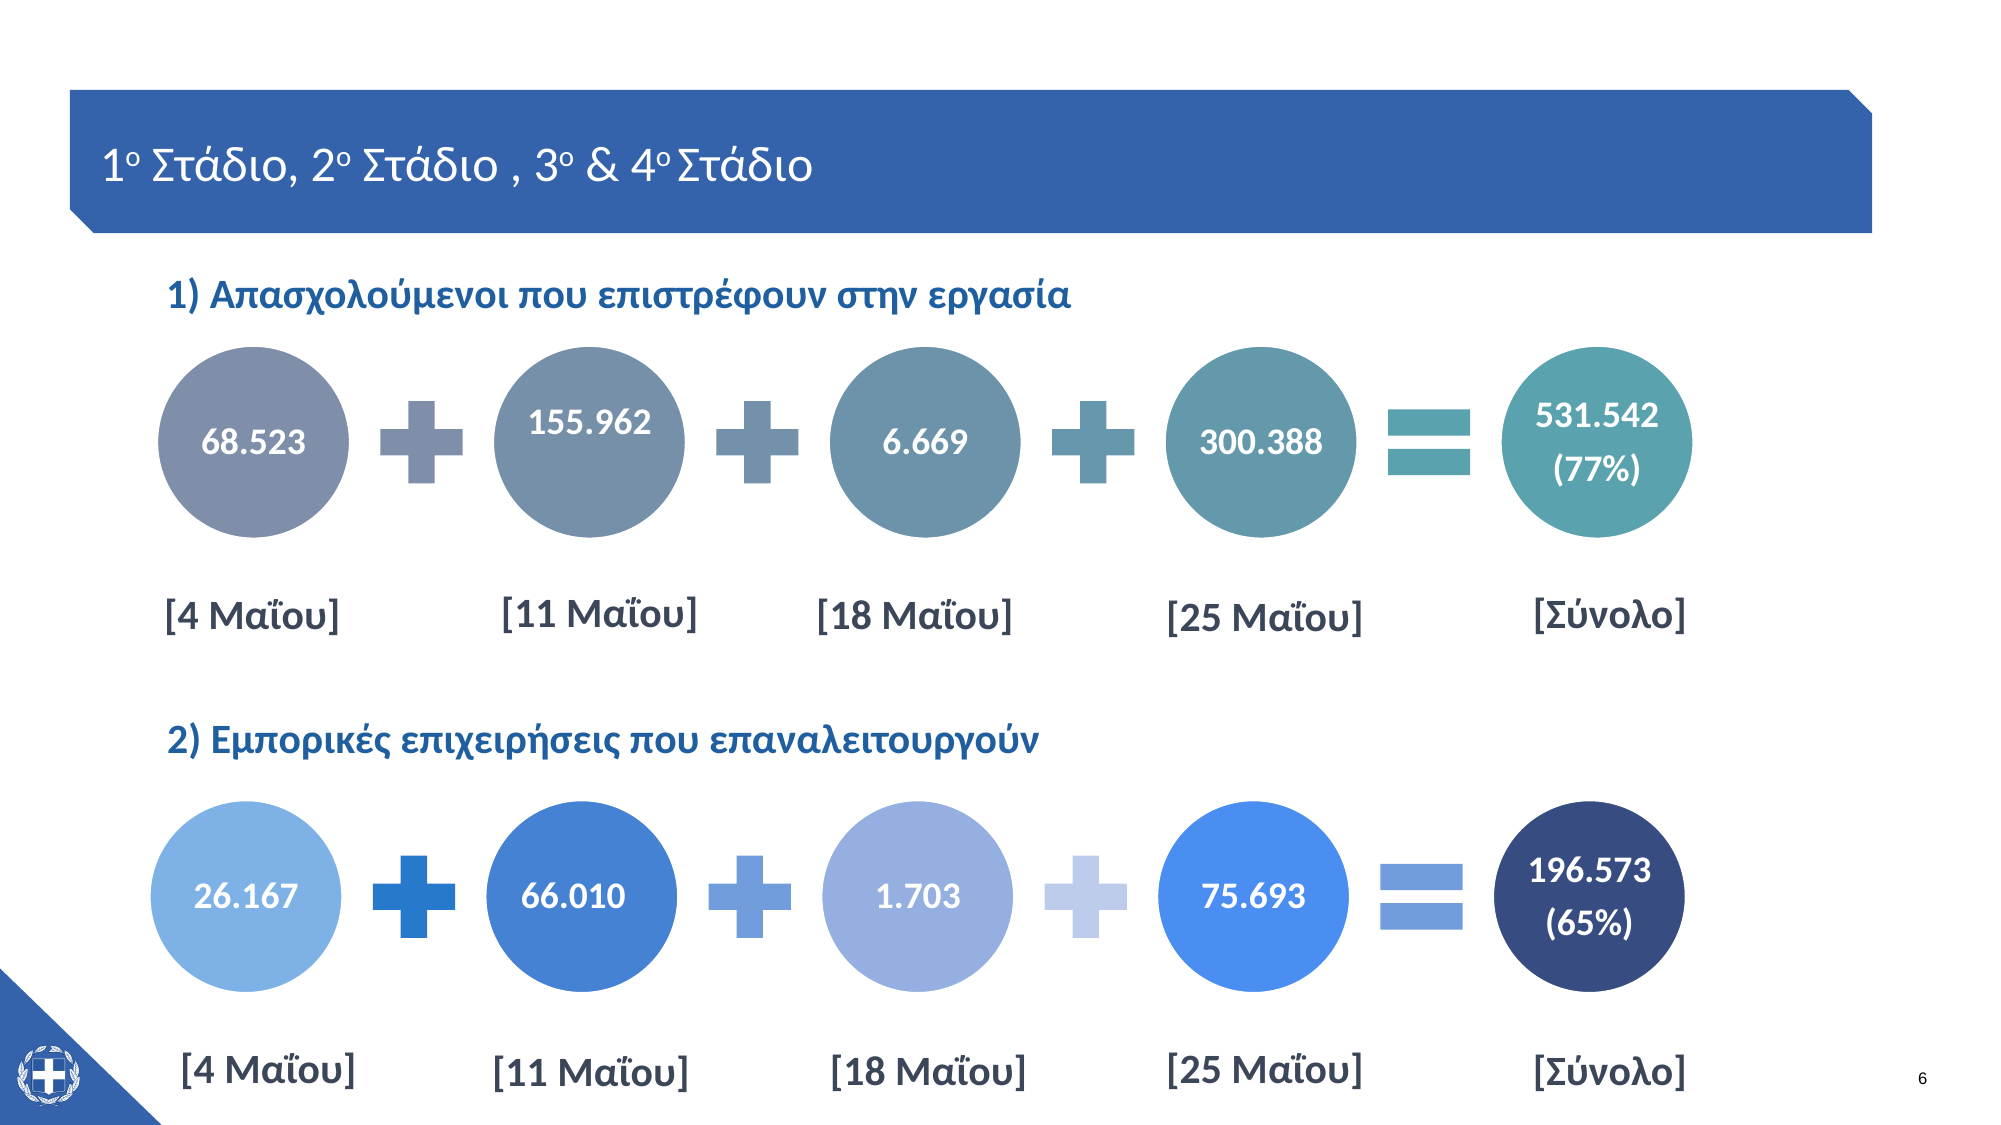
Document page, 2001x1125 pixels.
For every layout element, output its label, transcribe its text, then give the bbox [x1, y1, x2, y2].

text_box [155, 324, 1695, 560]
text_box [18 Μαΐου] [814, 1036, 1043, 1102]
text_box [11 Μαΐου] [486, 578, 714, 644]
text_box [Σύνολο] [1518, 1036, 1703, 1102]
text_box [11 Μαΐου] [477, 1037, 705, 1102]
text_box 1) Απασχολούμενοι που επιστρέφουν στην εργασία [151, 258, 1088, 324]
text_box [25 Μαΐου] [1151, 582, 1379, 647]
picture [17, 1045, 80, 1106]
text_box 2) Εμπορικές επιχειρήσεις που επαναλειτουργούν [152, 704, 1056, 770]
text_box [25 Μαΐου] [1151, 1034, 1379, 1100]
slide_number 6 [1703, 1065, 1928, 1088]
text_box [148, 779, 1688, 1015]
text_box [4 Μαΐου] [165, 1034, 372, 1100]
text_box [Σύνολο] [1518, 579, 1703, 645]
text_box 1ο Στάδιο, 2ο Στάδιο , 3ο & 4ο Στάδιο [69, 89, 1873, 234]
text_box [18 Μαΐου] [801, 580, 1029, 646]
text_box [4 Μαΐου] [149, 580, 356, 645]
